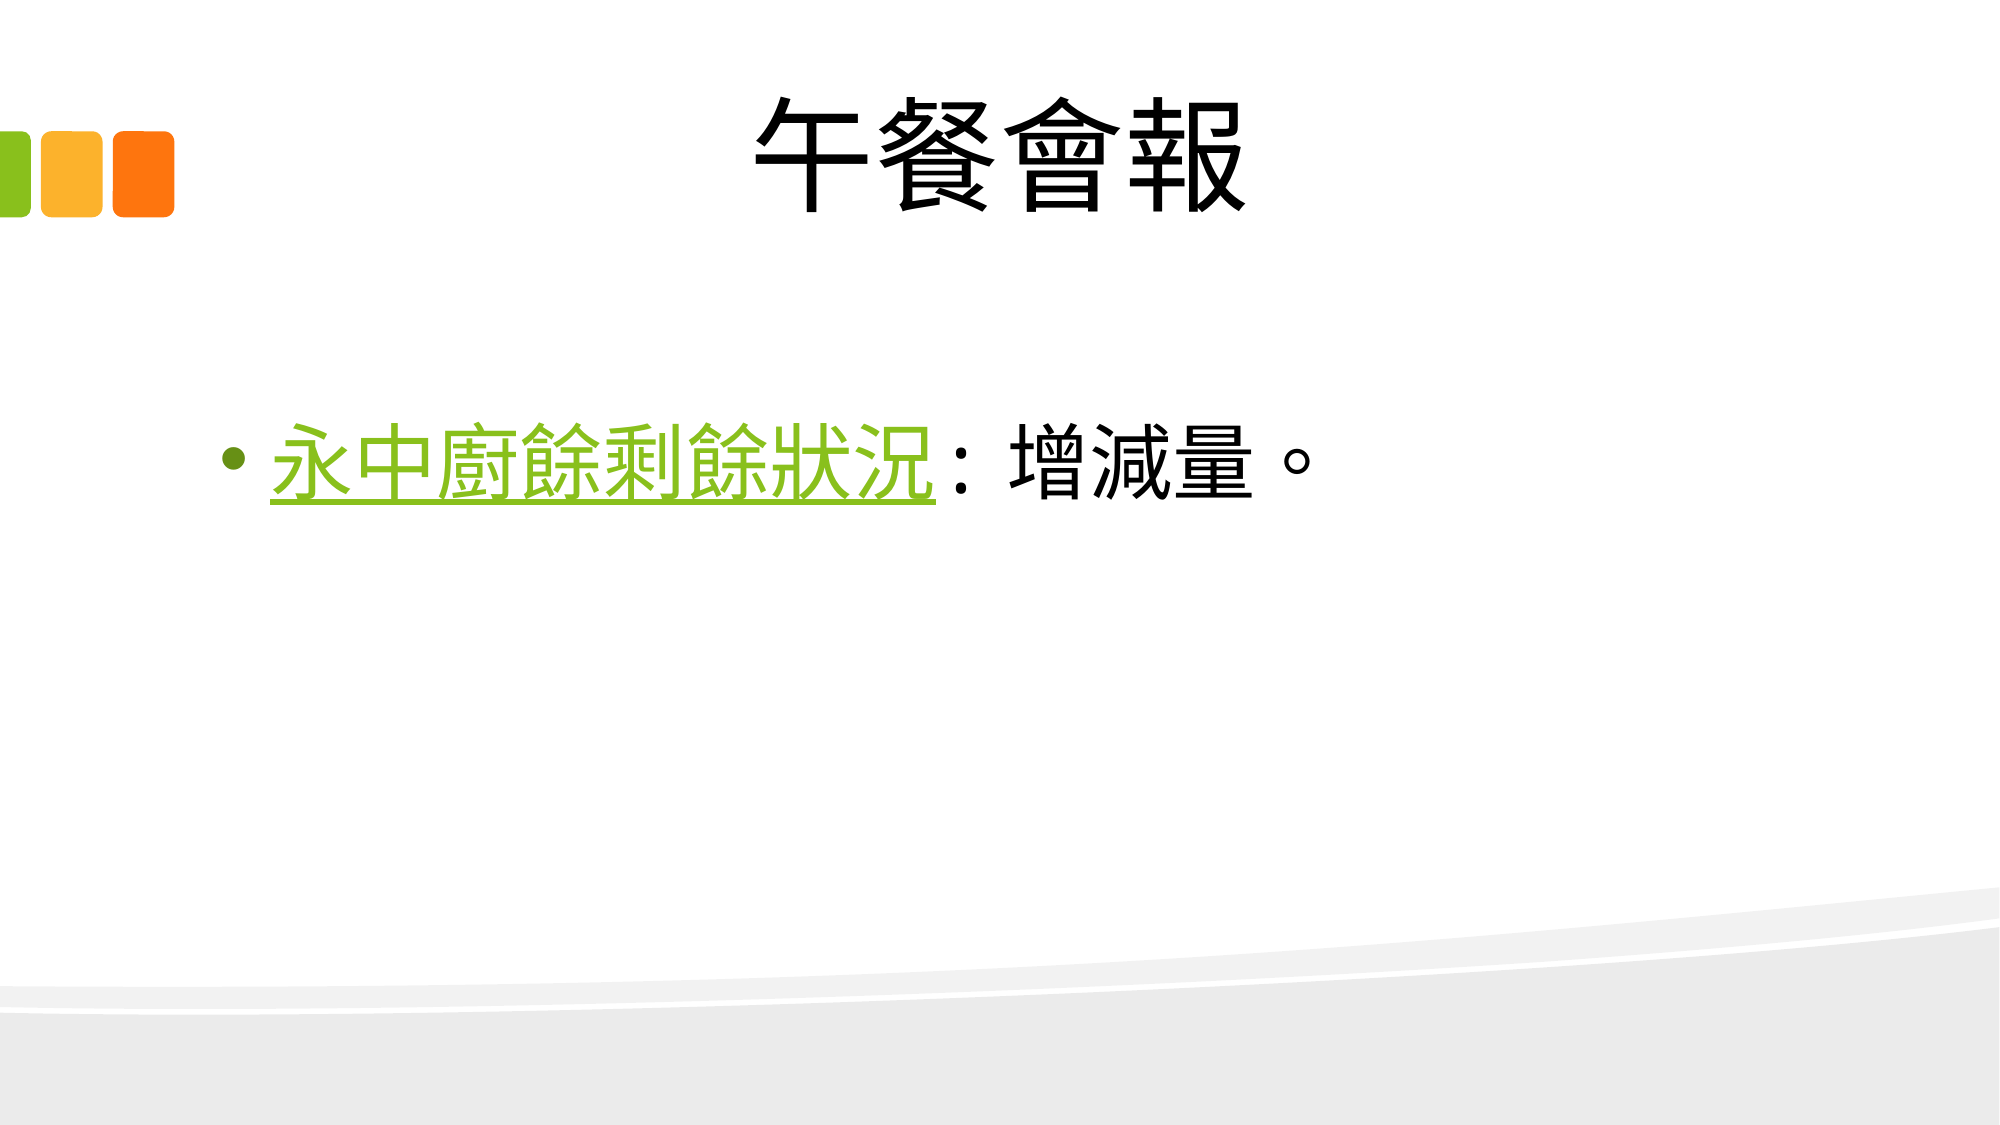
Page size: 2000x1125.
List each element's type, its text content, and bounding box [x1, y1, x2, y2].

list 永中廚餘剩餘狀況:增減量。 [199, 262, 1800, 1013]
title 午餐會報 [199, 24, 1800, 238]
